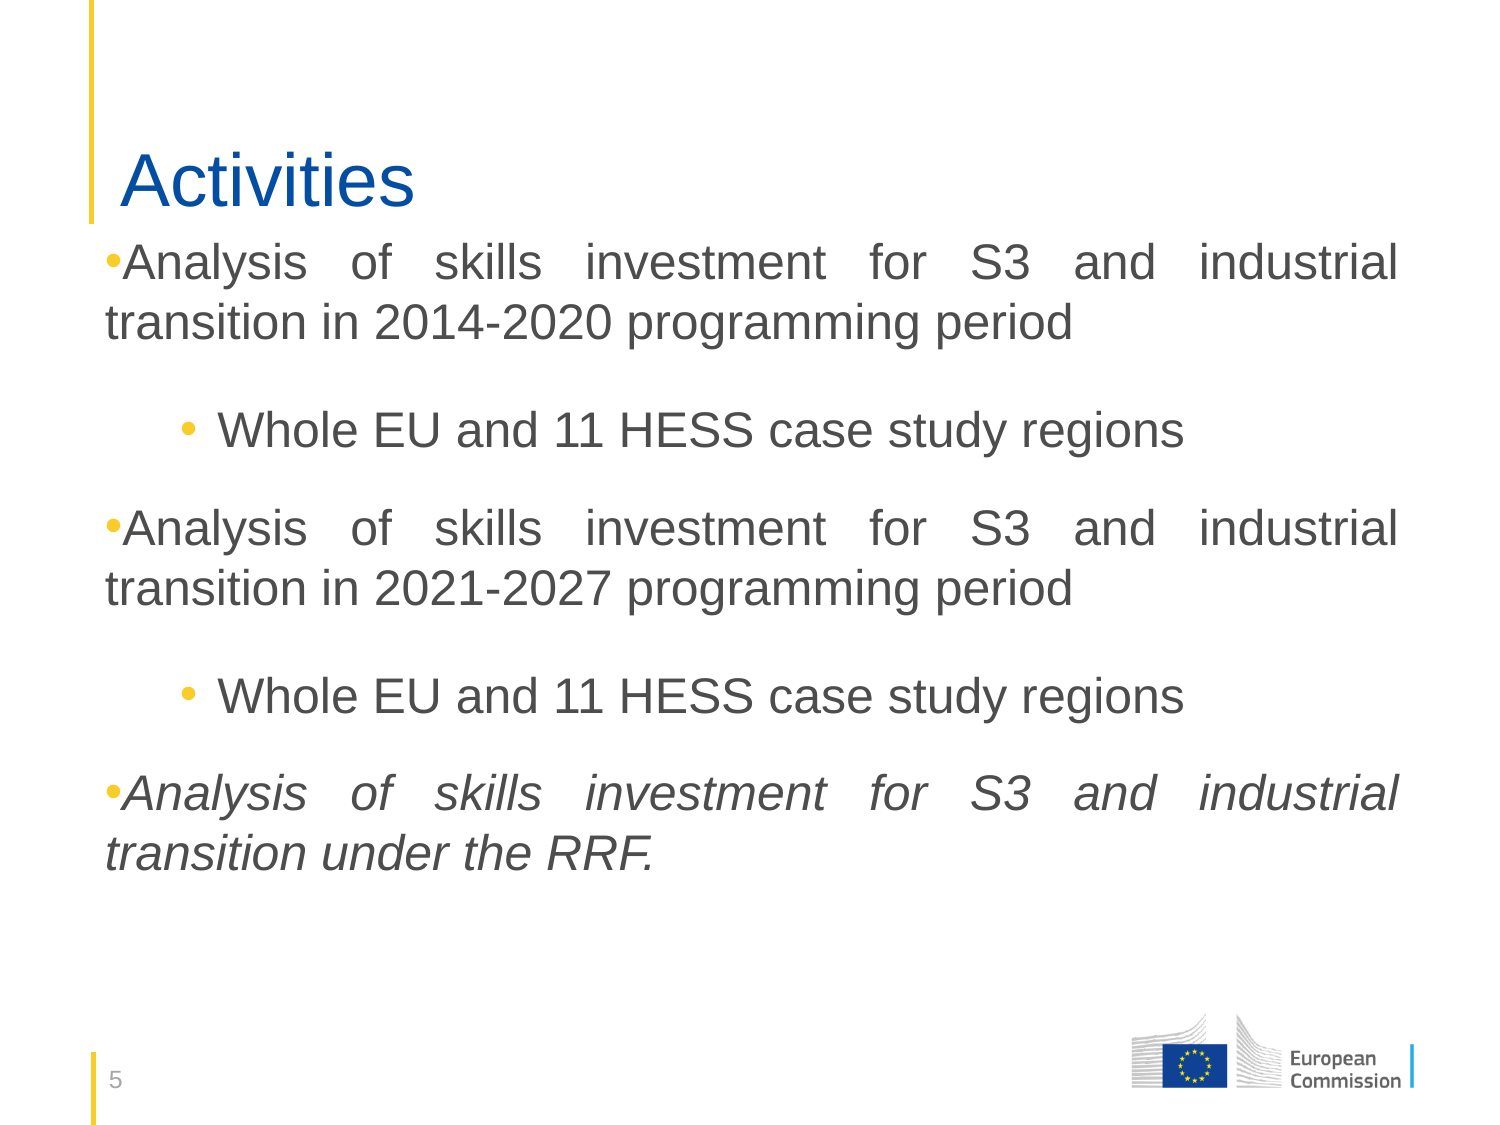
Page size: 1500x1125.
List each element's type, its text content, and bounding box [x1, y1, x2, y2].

list Analysis of skills investment for S3 and industrial transition in 2014-2020 programming period Whole EU and 11 HESS case study regions Analysis of skills investment for S3 and industrial transition in 2021-2027 programming period Whole EU and 11 HESS case study regions Analysis of skills investment for S3 and industrial transition under the RRF. [90, 222, 1415, 984]
title Activities [105, 94, 1414, 223]
picture [1131, 1013, 1415, 1091]
